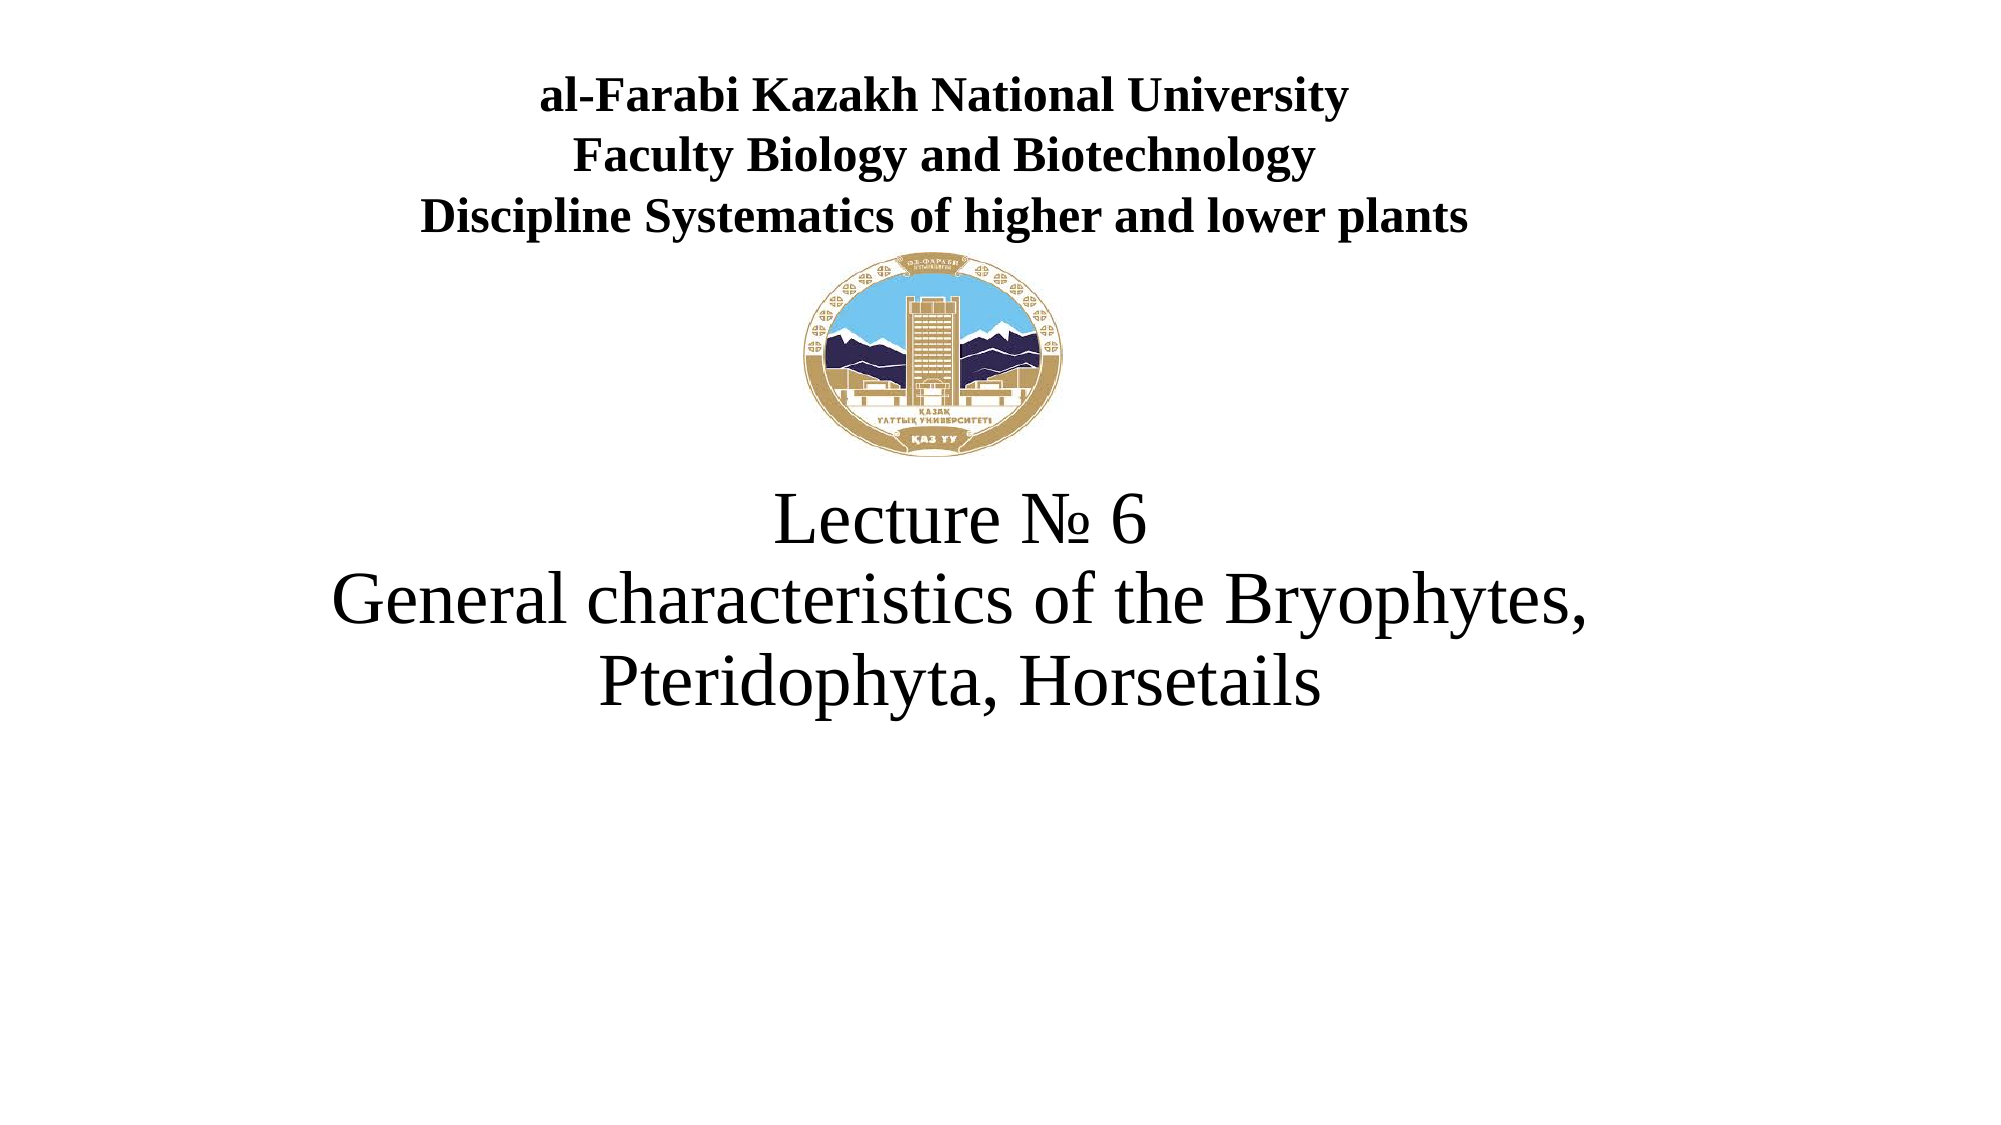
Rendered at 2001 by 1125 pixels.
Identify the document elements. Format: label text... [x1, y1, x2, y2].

picture [803, 252, 1063, 457]
text_box Discipline Systematics of higher and lower plants [405, 166, 1484, 252]
title Lecture № 6 General characteristics of the Bryophytes, Pteridophyta, Horsetails [210, 456, 1711, 729]
text_box al-Farabi Kazakh National University Faculty Biology and Biotechnology [444, 54, 1445, 189]
